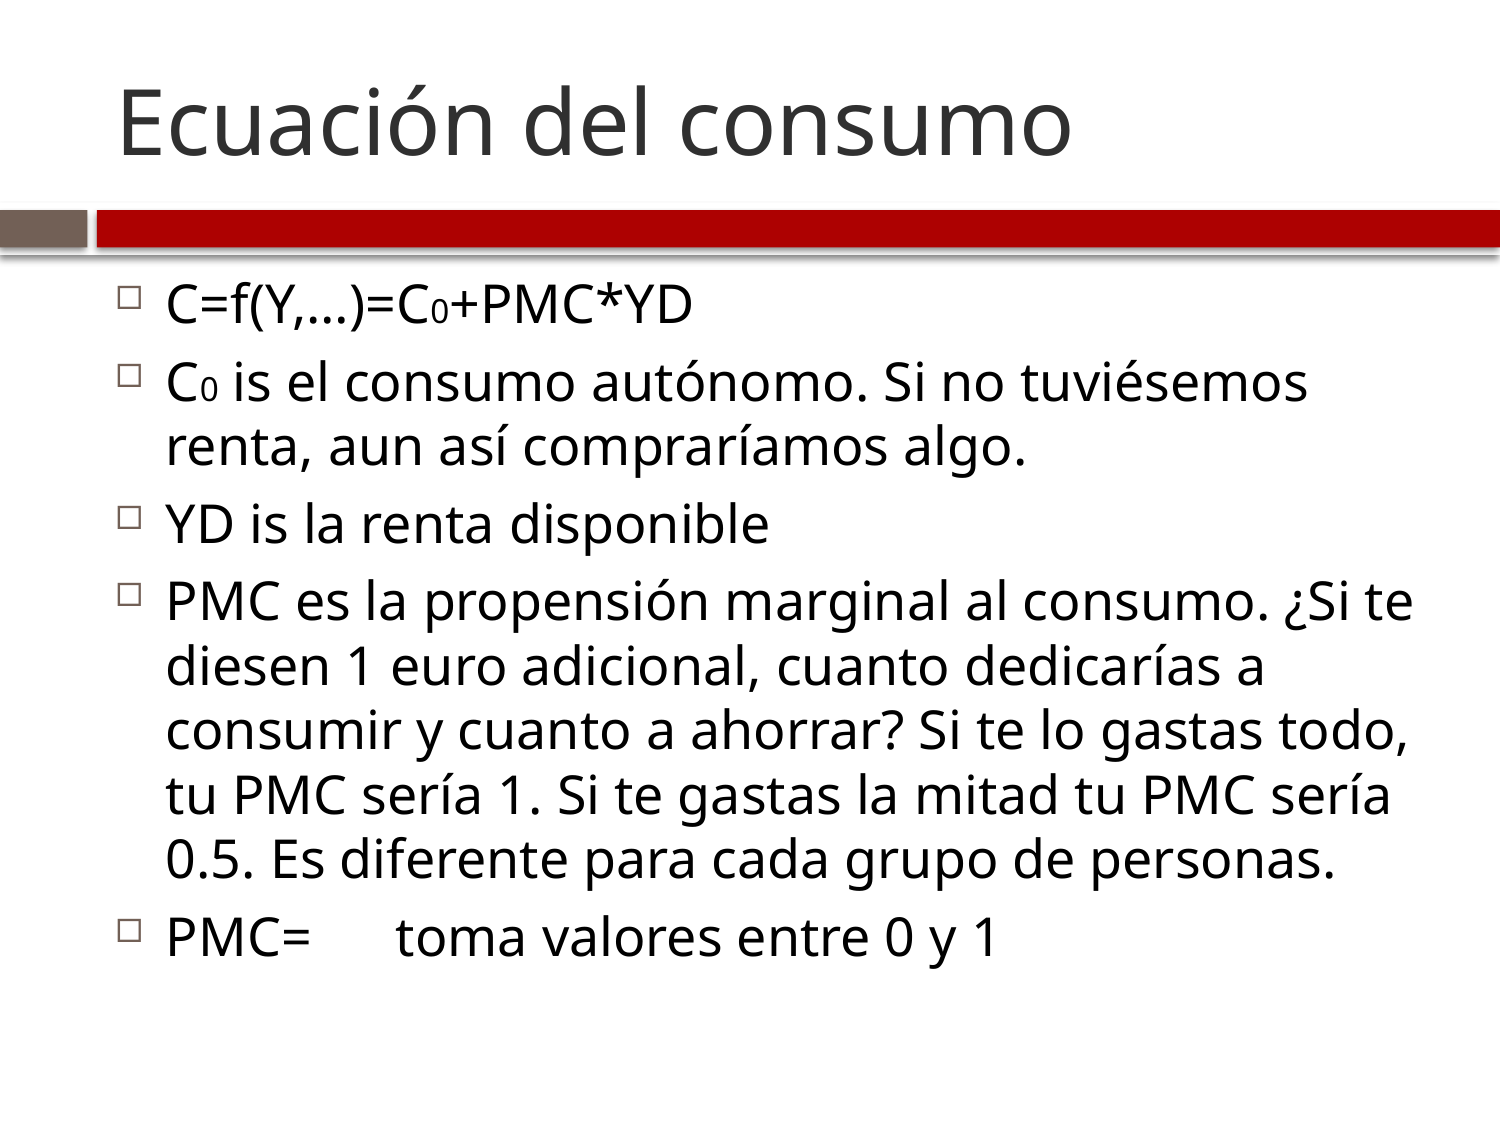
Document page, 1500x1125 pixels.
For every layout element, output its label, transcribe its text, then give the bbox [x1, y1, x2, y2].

title Ecuación del consumo [100, 37, 1438, 200]
